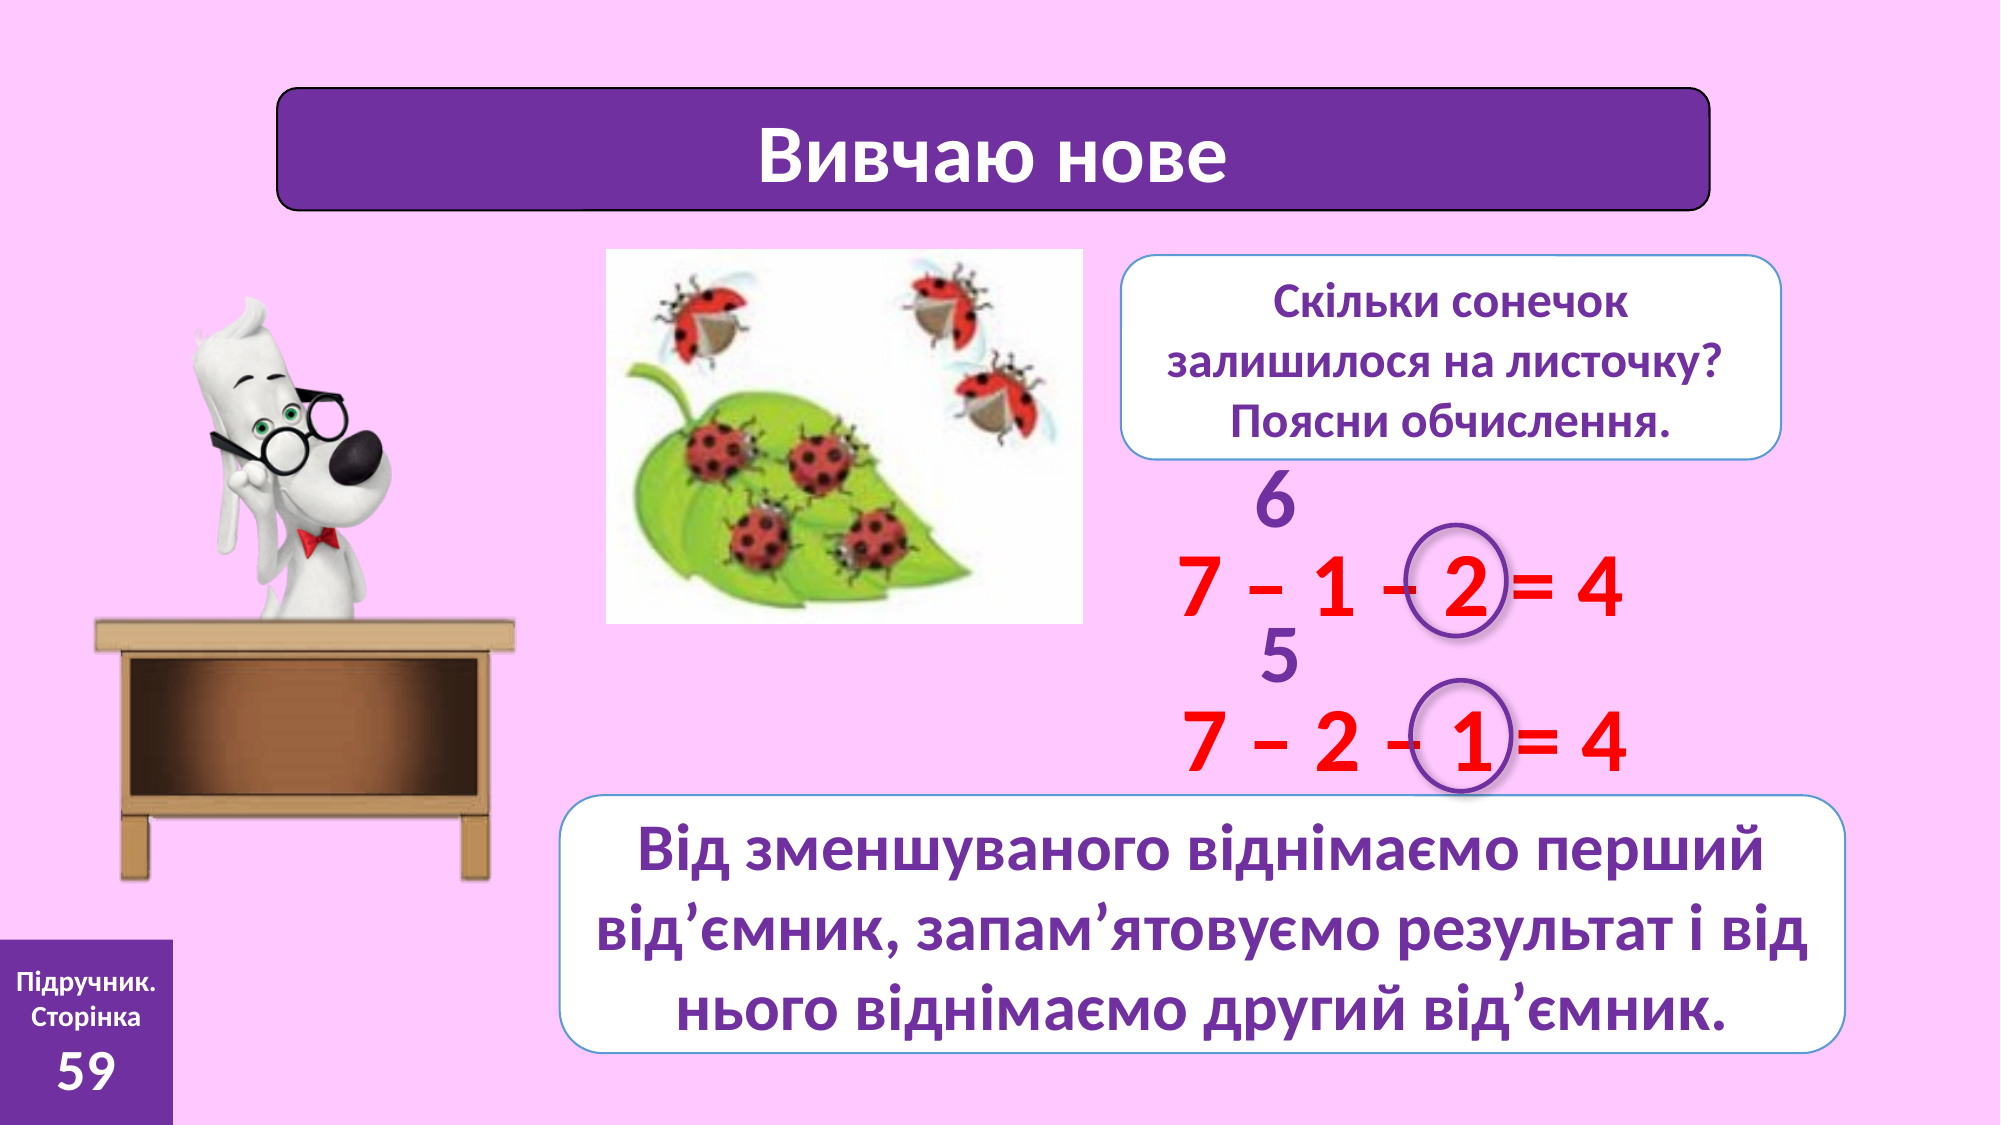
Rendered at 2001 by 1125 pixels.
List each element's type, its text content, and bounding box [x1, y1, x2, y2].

text_box [1409, 679, 1513, 793]
text_box Від зменшуваного віднімаємо перший від’ємник, запам’ятовуємо результат і від нього віднімаємо другий від’ємник. [558, 794, 1847, 1055]
text_box 7 – 2 – 1 = 4 [1154, 672, 1656, 798]
text_box 5 [1244, 592, 1322, 707]
text_box Скільки сонечок залишилося на листочку? Поясни обчислення. [1119, 254, 1783, 461]
picture [0, 249, 1083, 925]
text_box [1404, 524, 1508, 638]
text_box 7 – 1 – 2 = 4 [1149, 517, 1652, 643]
text_box Вивчаю нове [276, 87, 1711, 212]
text_box 6 [1239, 436, 1318, 552]
text_box Підручник. Сторінка 59 [0, 938, 174, 1125]
